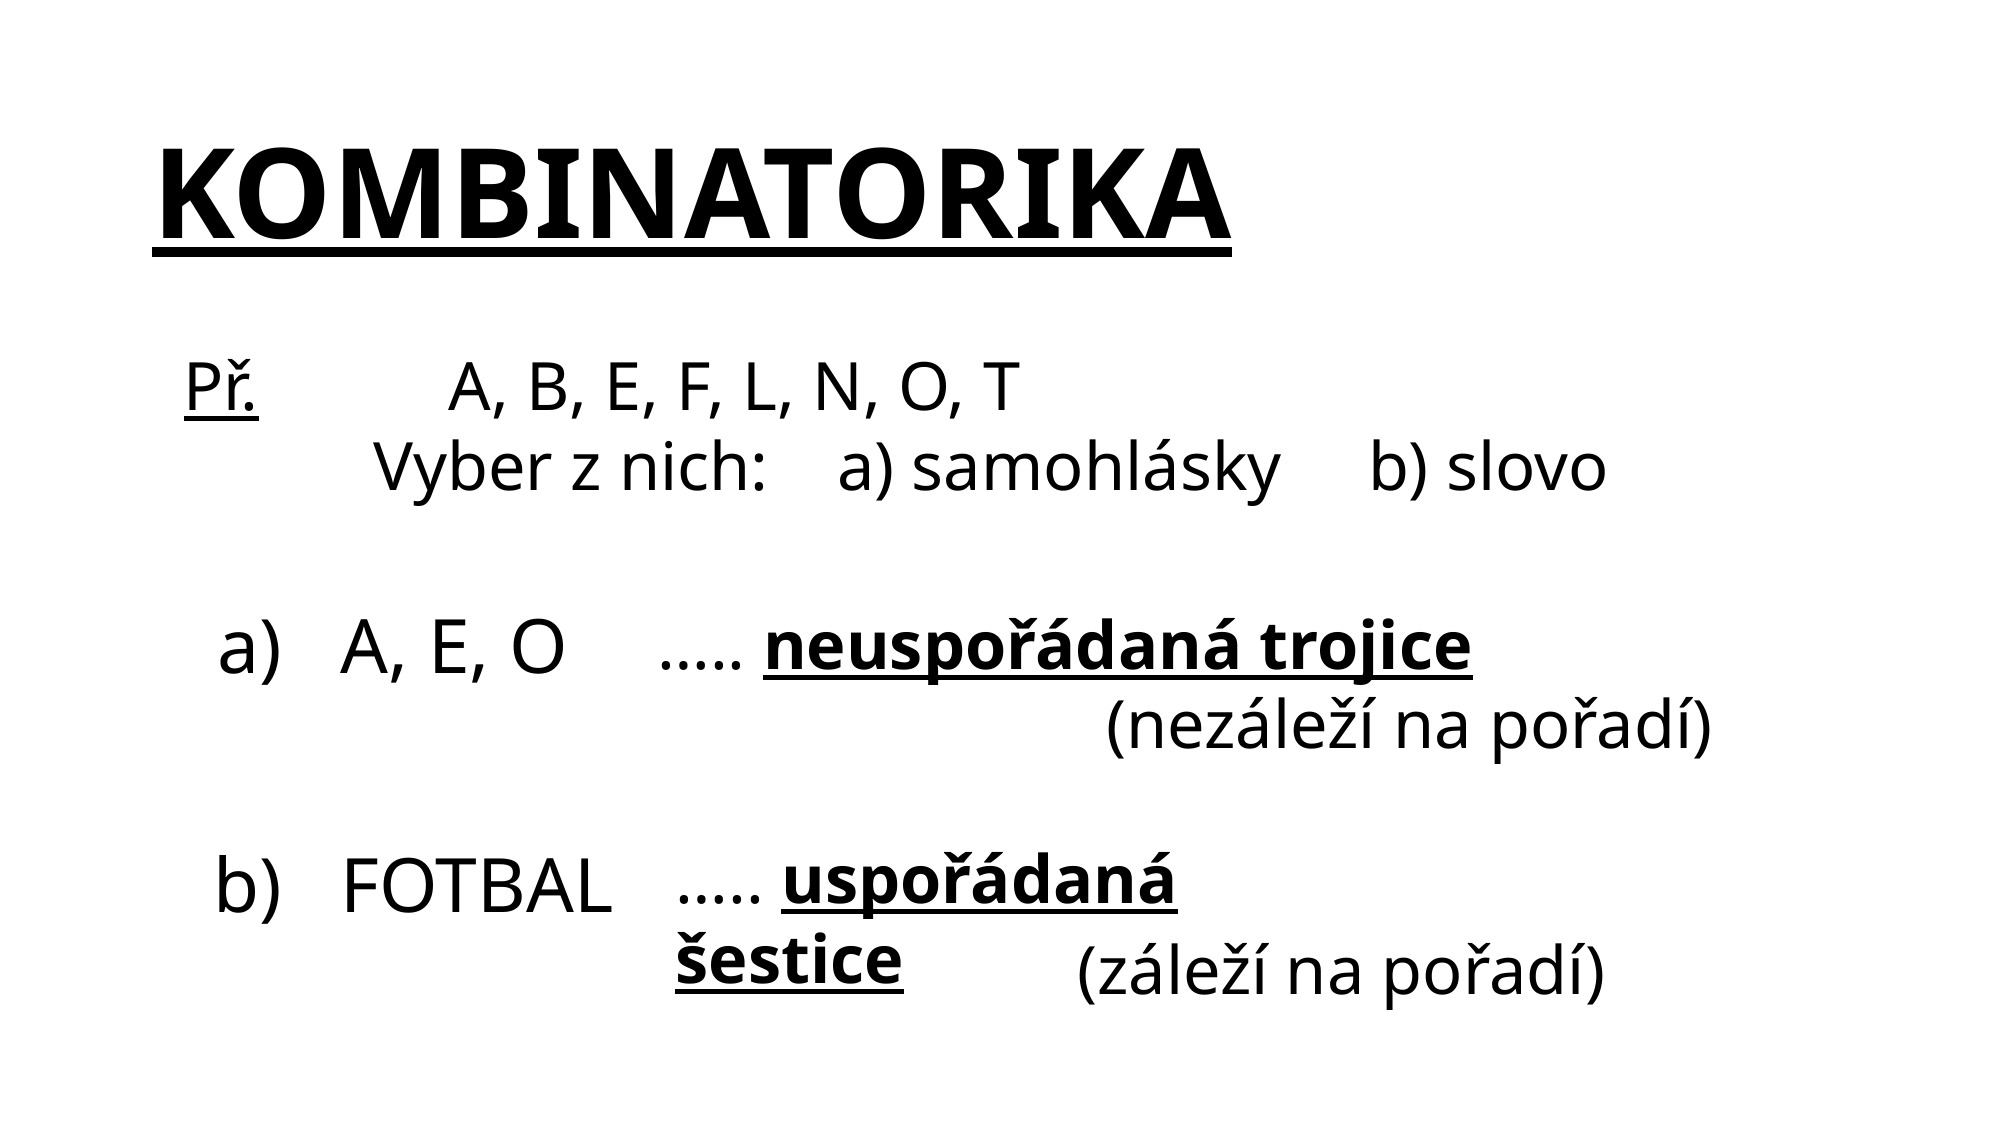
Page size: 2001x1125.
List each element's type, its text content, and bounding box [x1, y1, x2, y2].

text_box ….. neuspořádaná trojice [642, 595, 1489, 691]
text_box (záleží na pořadí) [1062, 920, 1621, 1015]
text_box (nezáleží na pořadí) [1091, 673, 1728, 769]
text_box ….. uspořádaná šestice [660, 829, 1414, 1005]
title KOMBINATORIKA [137, 89, 1342, 307]
text_box a) A, E, O [202, 590, 603, 696]
text_box Př. A, B, E, F, L, N, O, T Vyber z nich: a) samohlásky b) slovo [168, 336, 1803, 512]
text_box b) FOTBAL [198, 829, 648, 935]
